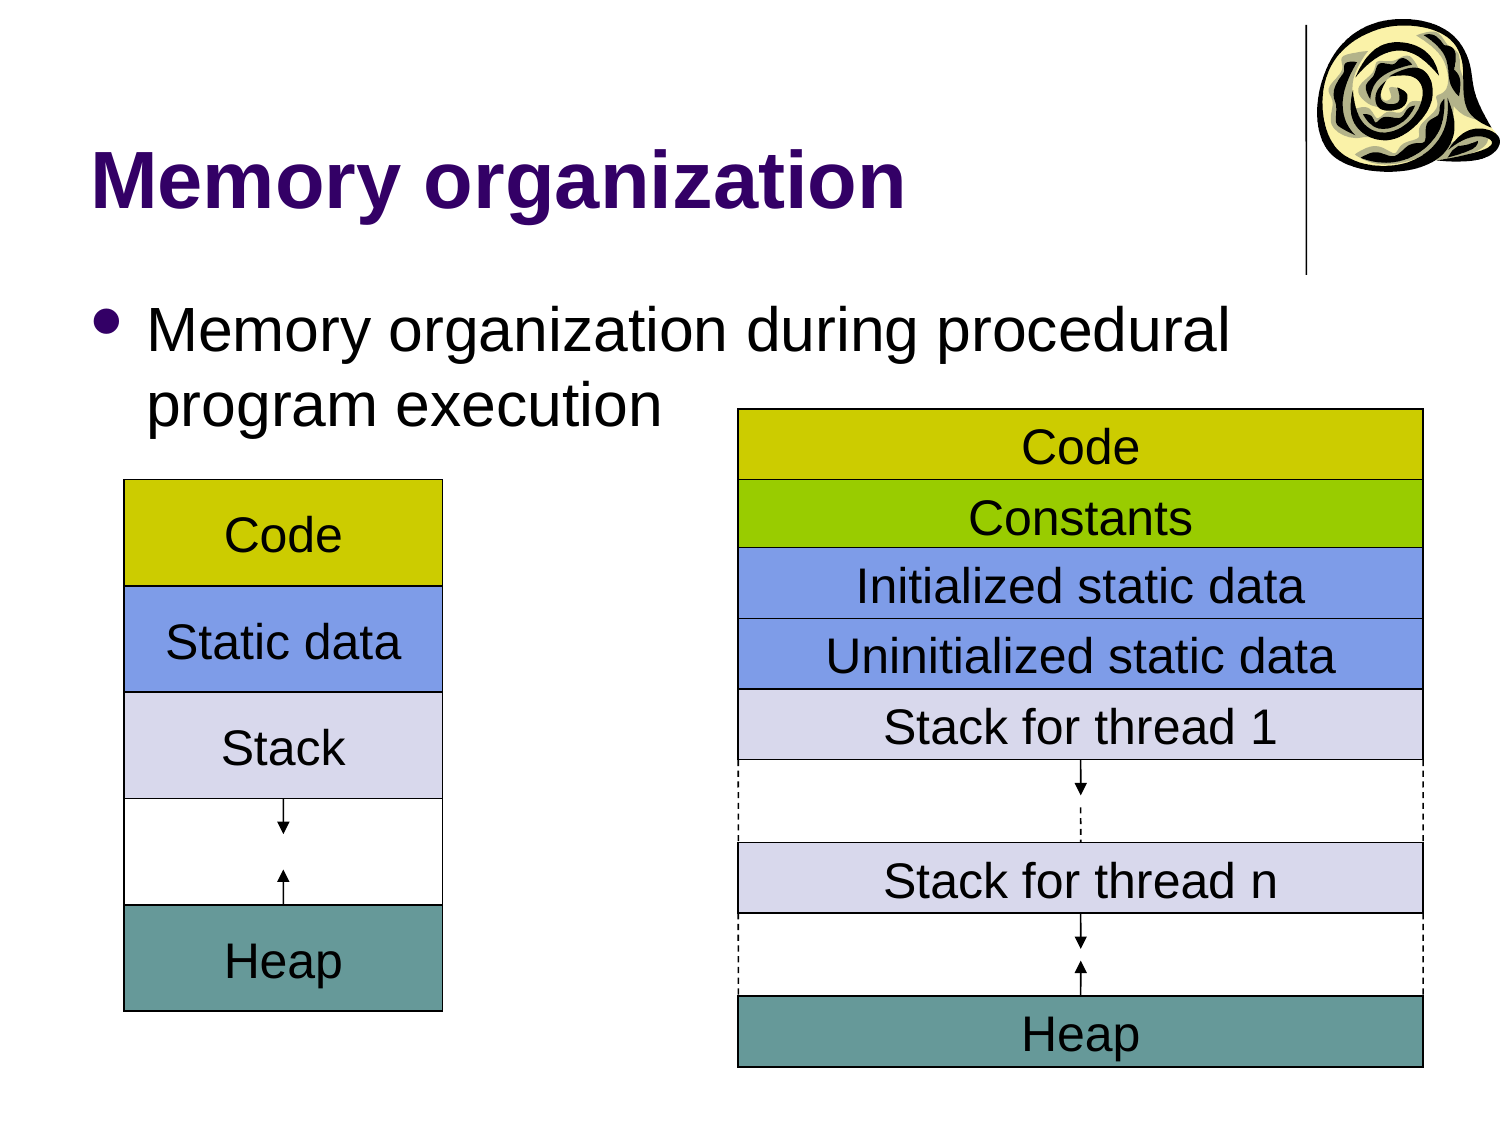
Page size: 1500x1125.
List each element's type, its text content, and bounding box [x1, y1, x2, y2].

text_box [277, 869, 290, 905]
text_box Stack [123, 692, 443, 798]
text_box Constants [738, 479, 1424, 547]
text_box [277, 798, 290, 835]
text_box [1074, 759, 1087, 796]
text_box Memory organization during procedural program execution [74, 281, 1425, 457]
text_box Uninitialized static data [738, 619, 1424, 689]
text_box Heap [123, 905, 443, 1012]
text_box Stack for thread n [738, 842, 1424, 914]
text_box Code [738, 408, 1424, 479]
text_box Static data [123, 585, 443, 692]
text_box [123, 798, 443, 905]
text_box Stack for thread 1 [738, 689, 1424, 760]
text_box [1074, 960, 1087, 997]
text_box [1074, 913, 1087, 949]
text_box Heap [738, 996, 1424, 1067]
text_box Code [123, 479, 443, 585]
text_box Initialized static data [738, 547, 1424, 619]
title Memory organization [74, 19, 1313, 233]
